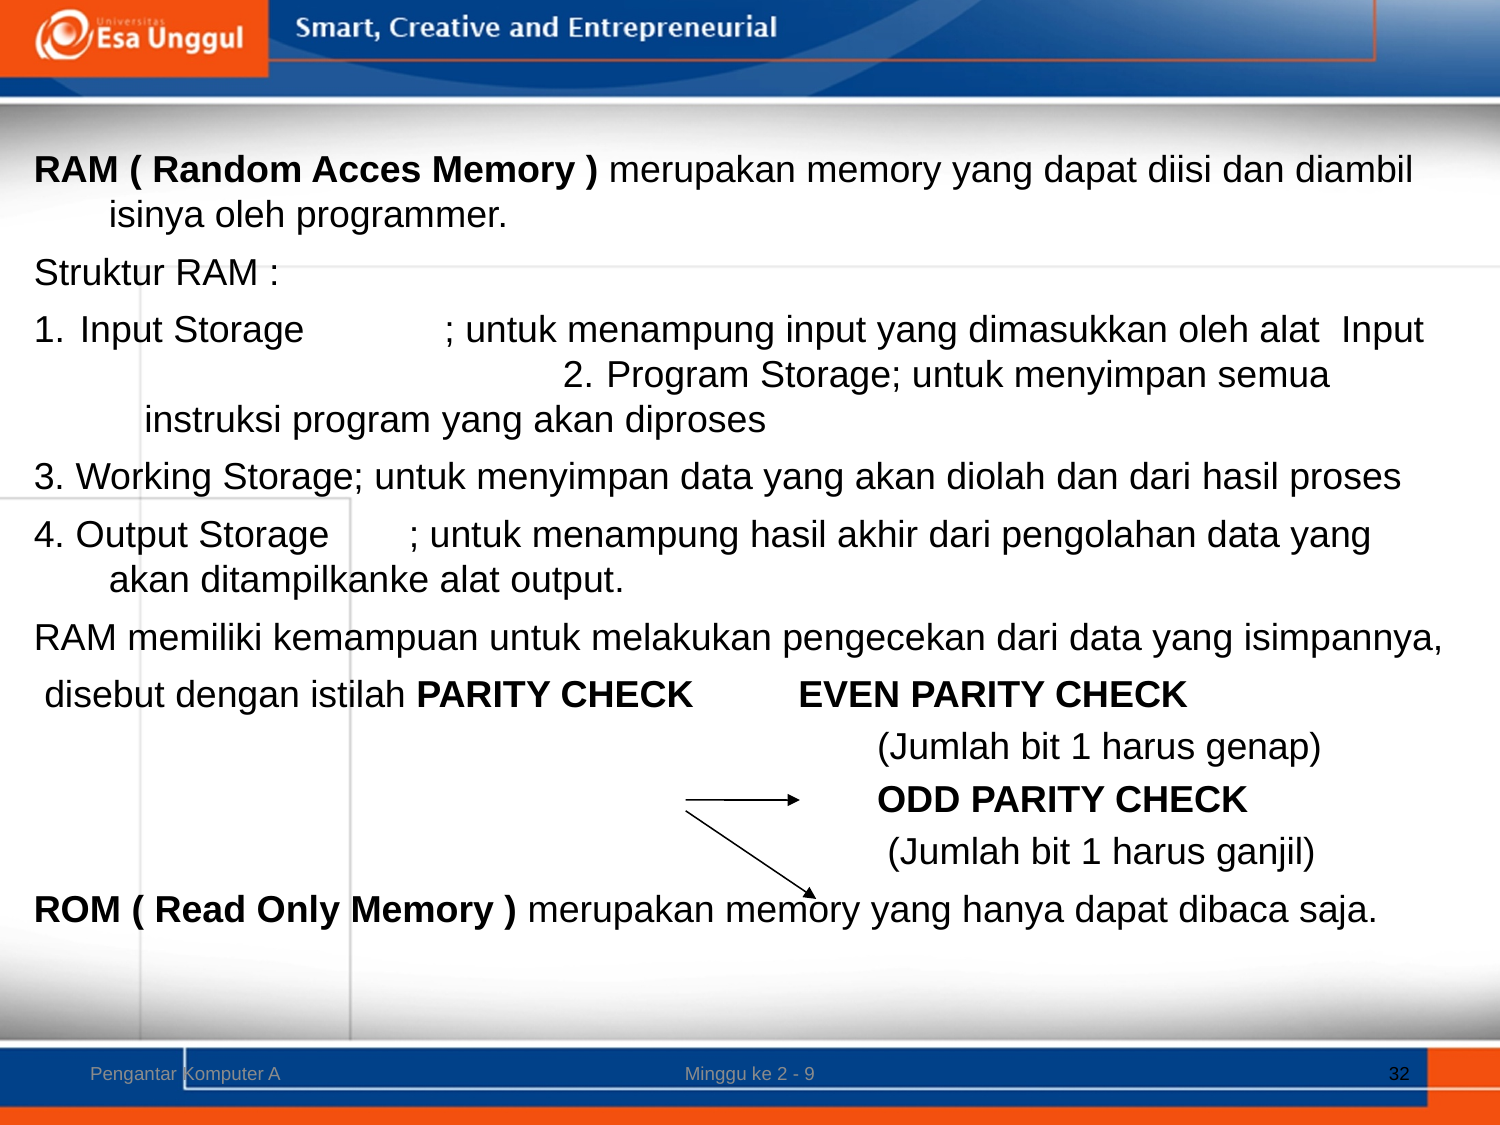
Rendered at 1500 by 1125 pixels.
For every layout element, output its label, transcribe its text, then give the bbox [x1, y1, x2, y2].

text_box [685, 793, 800, 807]
text_box RAM ( Random Acces Memory ) merupakan memory yang dapat diisi dan diambil isinya oleh programmer. Struktur RAM : Input Storage ; untuk menampung input yang dimasukkan oleh alat Input 2. Program Storage; untuk menyimpan semua instruksi program yang akan diproses 3. Working Storage; untuk menyimpan data yang akan diolah dan dari hasil proses 4. Output Storage ; untuk menampung hasil akhir dari pengolahan data yang akan ditampilkanke alat output. RAM memiliki kemampuan untuk melakukan pengecekan dari data yang isimpannya, disebut dengan istilah PARITY CHECK EVEN PARITY CHECK (Jumlah bit 1 harus genap) ODD PARITY CHECK (Jumlah bit 1 harus ganjil) ROM ( Read Only Memory ) merupakan memory yang hanya dapat dibaca saja. [18, 137, 1467, 1111]
text_box [685, 810, 817, 899]
picture [0, 0, 1500, 1125]
